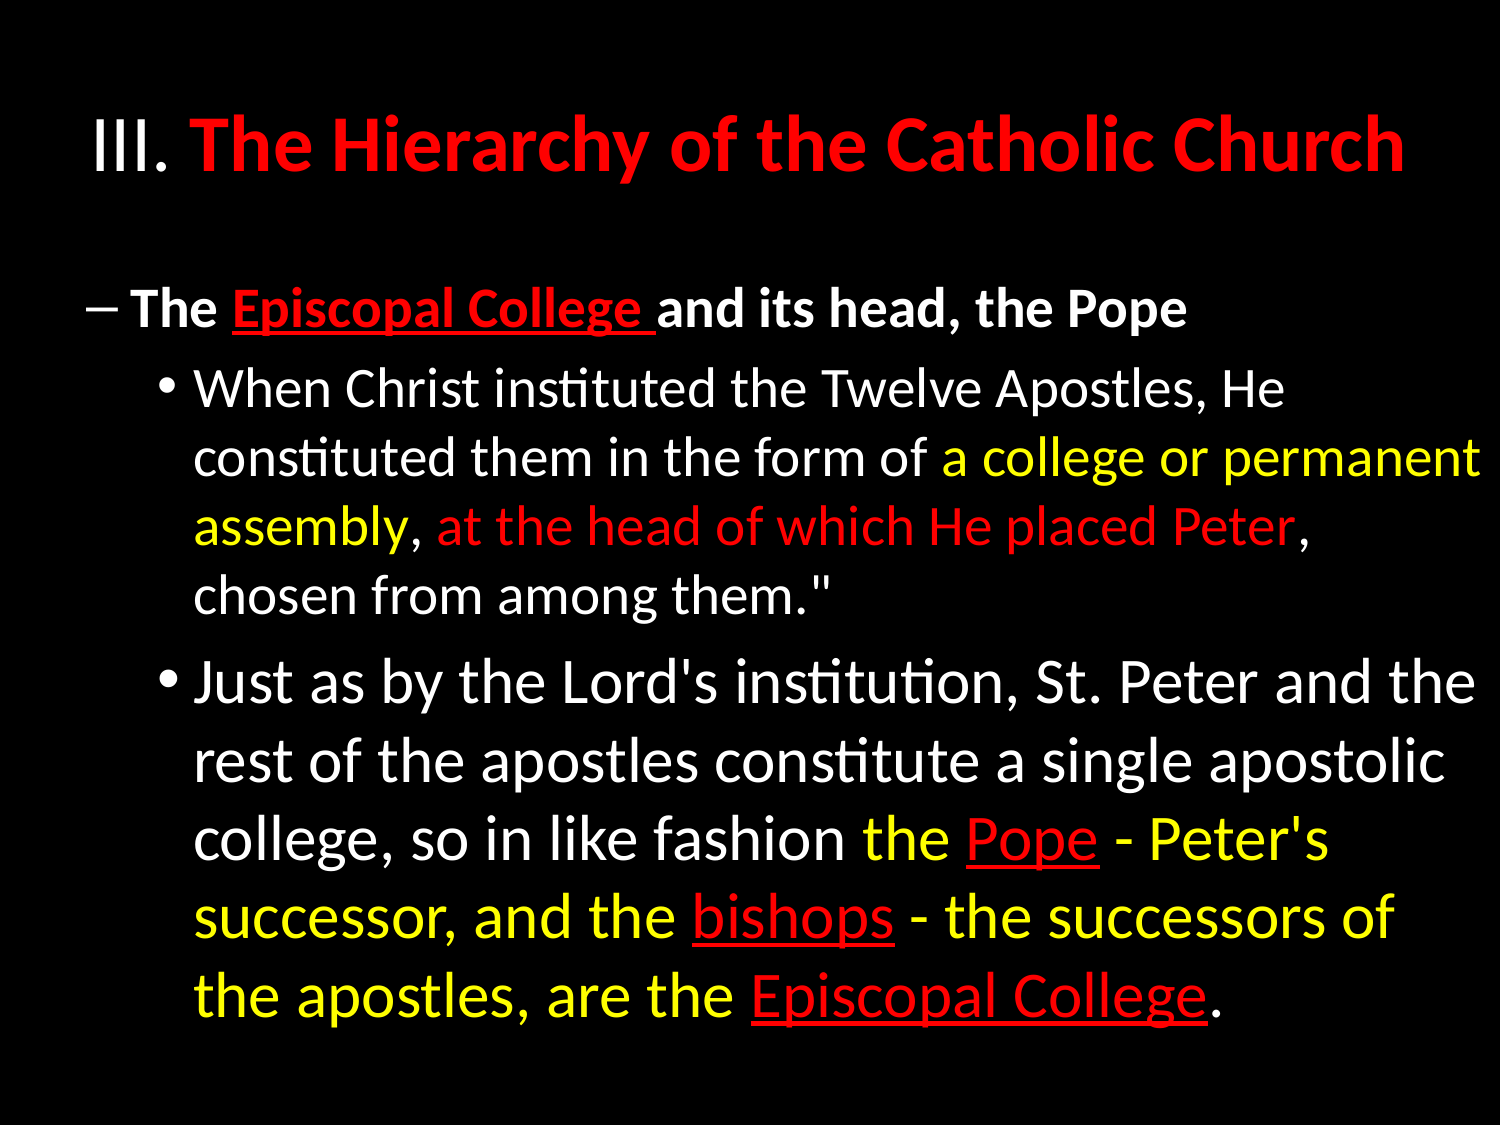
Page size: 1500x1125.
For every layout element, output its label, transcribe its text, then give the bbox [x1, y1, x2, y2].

title III. The Hierarchy of the Catholic Church [75, 45, 1425, 233]
list The Episcopal College and its head, the Pope When Christ instituted the Twelve Apostles, He constituted them in the form of a college or permanent assembly, at the head of which He placed Peter, chosen from among them." Just as by the Lord's institution, St. Peter and the rest of the apostles constitute a single apostolic college, so in like fashion the Pope - Peter's successor, and the bishops - the successors of the apostles, are the Episcopal College. [0, 262, 1500, 1125]
